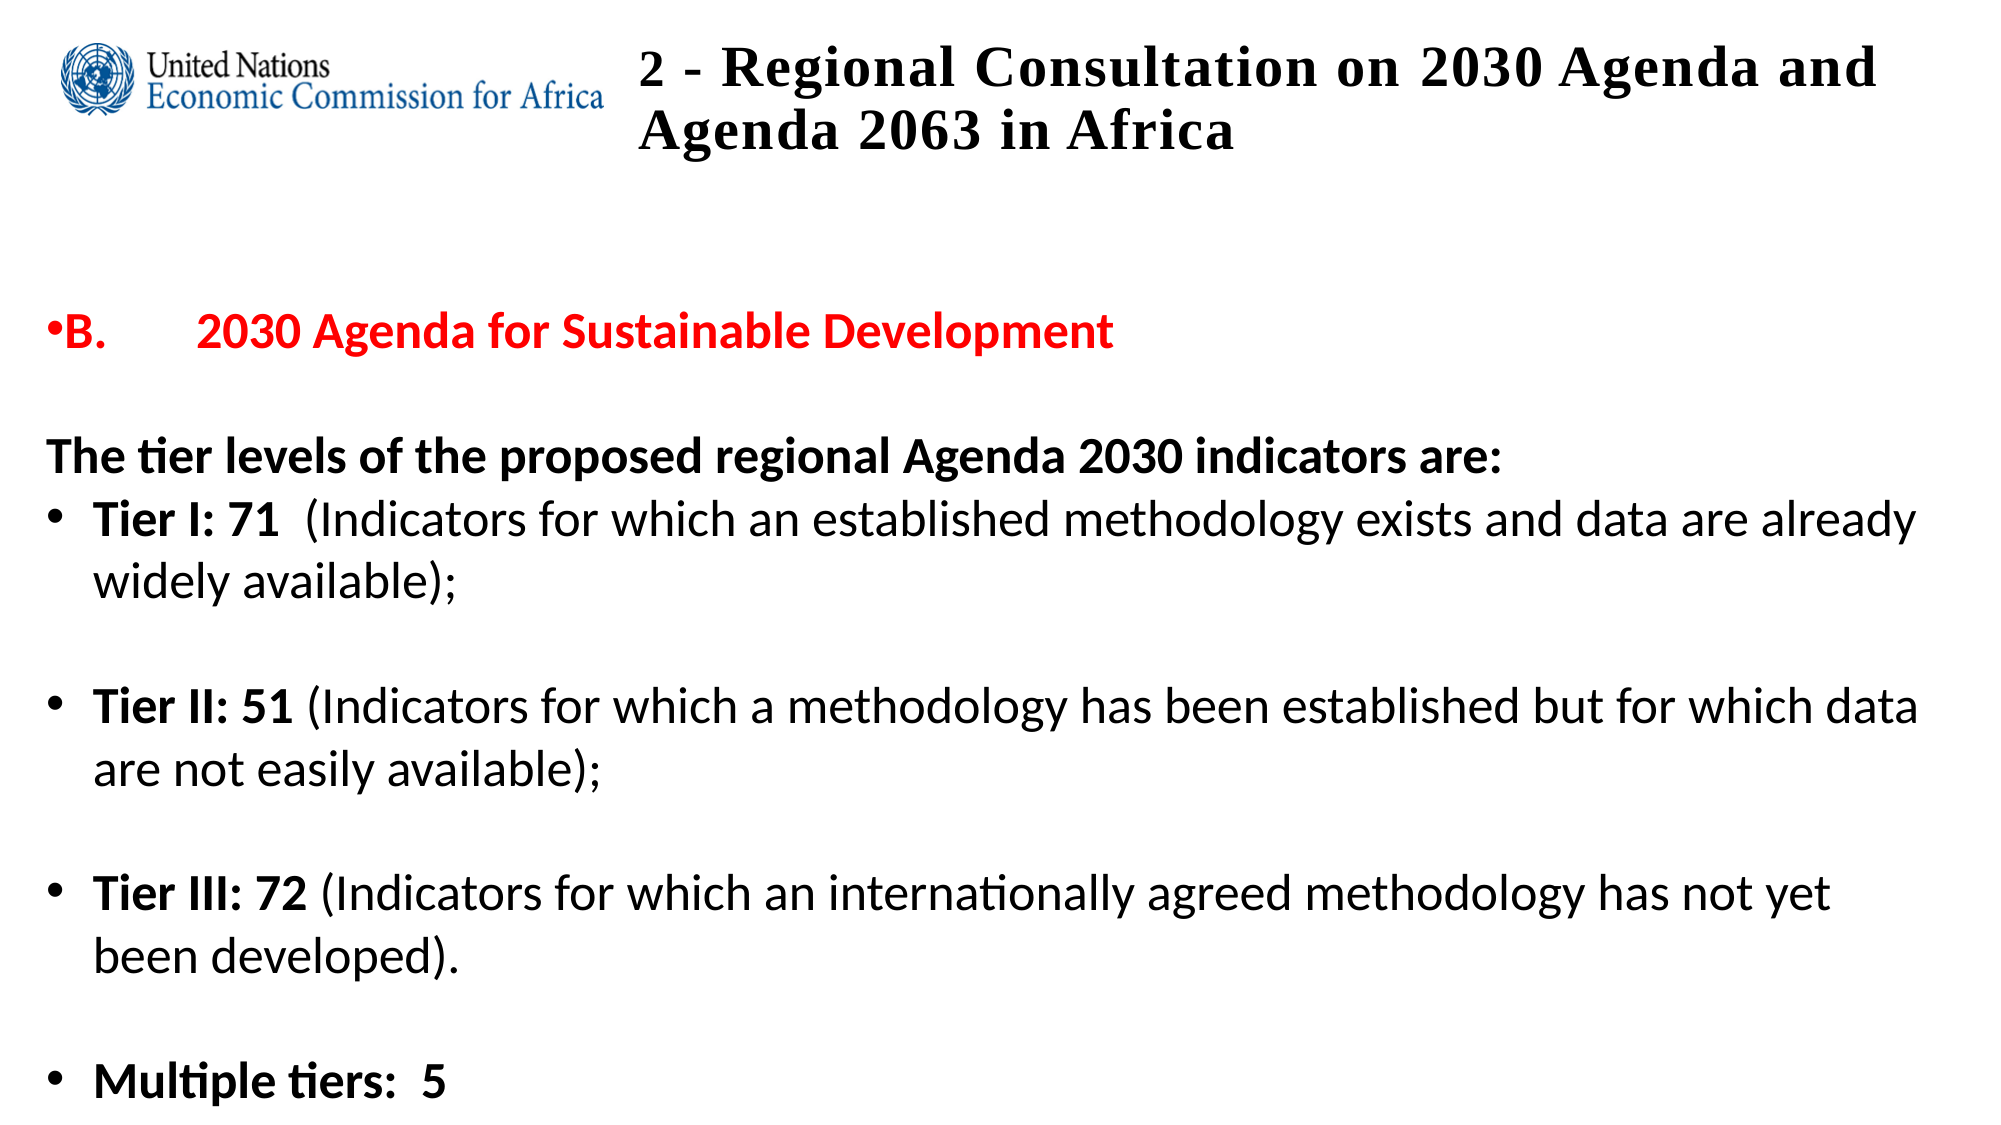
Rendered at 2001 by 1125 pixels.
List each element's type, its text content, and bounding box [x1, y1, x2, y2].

title 2 - Regional Consultation on 2030 Agenda and Agenda 2063 in Africa [623, 12, 2000, 187]
text_box B. 2030 Agenda for Sustainable Development The tier levels of the proposed regional Agenda 2030 indicators are: Tier I: 71 (Indicators for which an established methodology exists and data are already widely available); Tier II: 51 (Indicators for which a methodology has been established but for which data are not easily available); Tier III: 72 (Indicators for which an internationally agreed methodology has not yet been developed). Multiple tiers: 5 [31, 289, 1946, 1125]
picture [61, 43, 604, 116]
